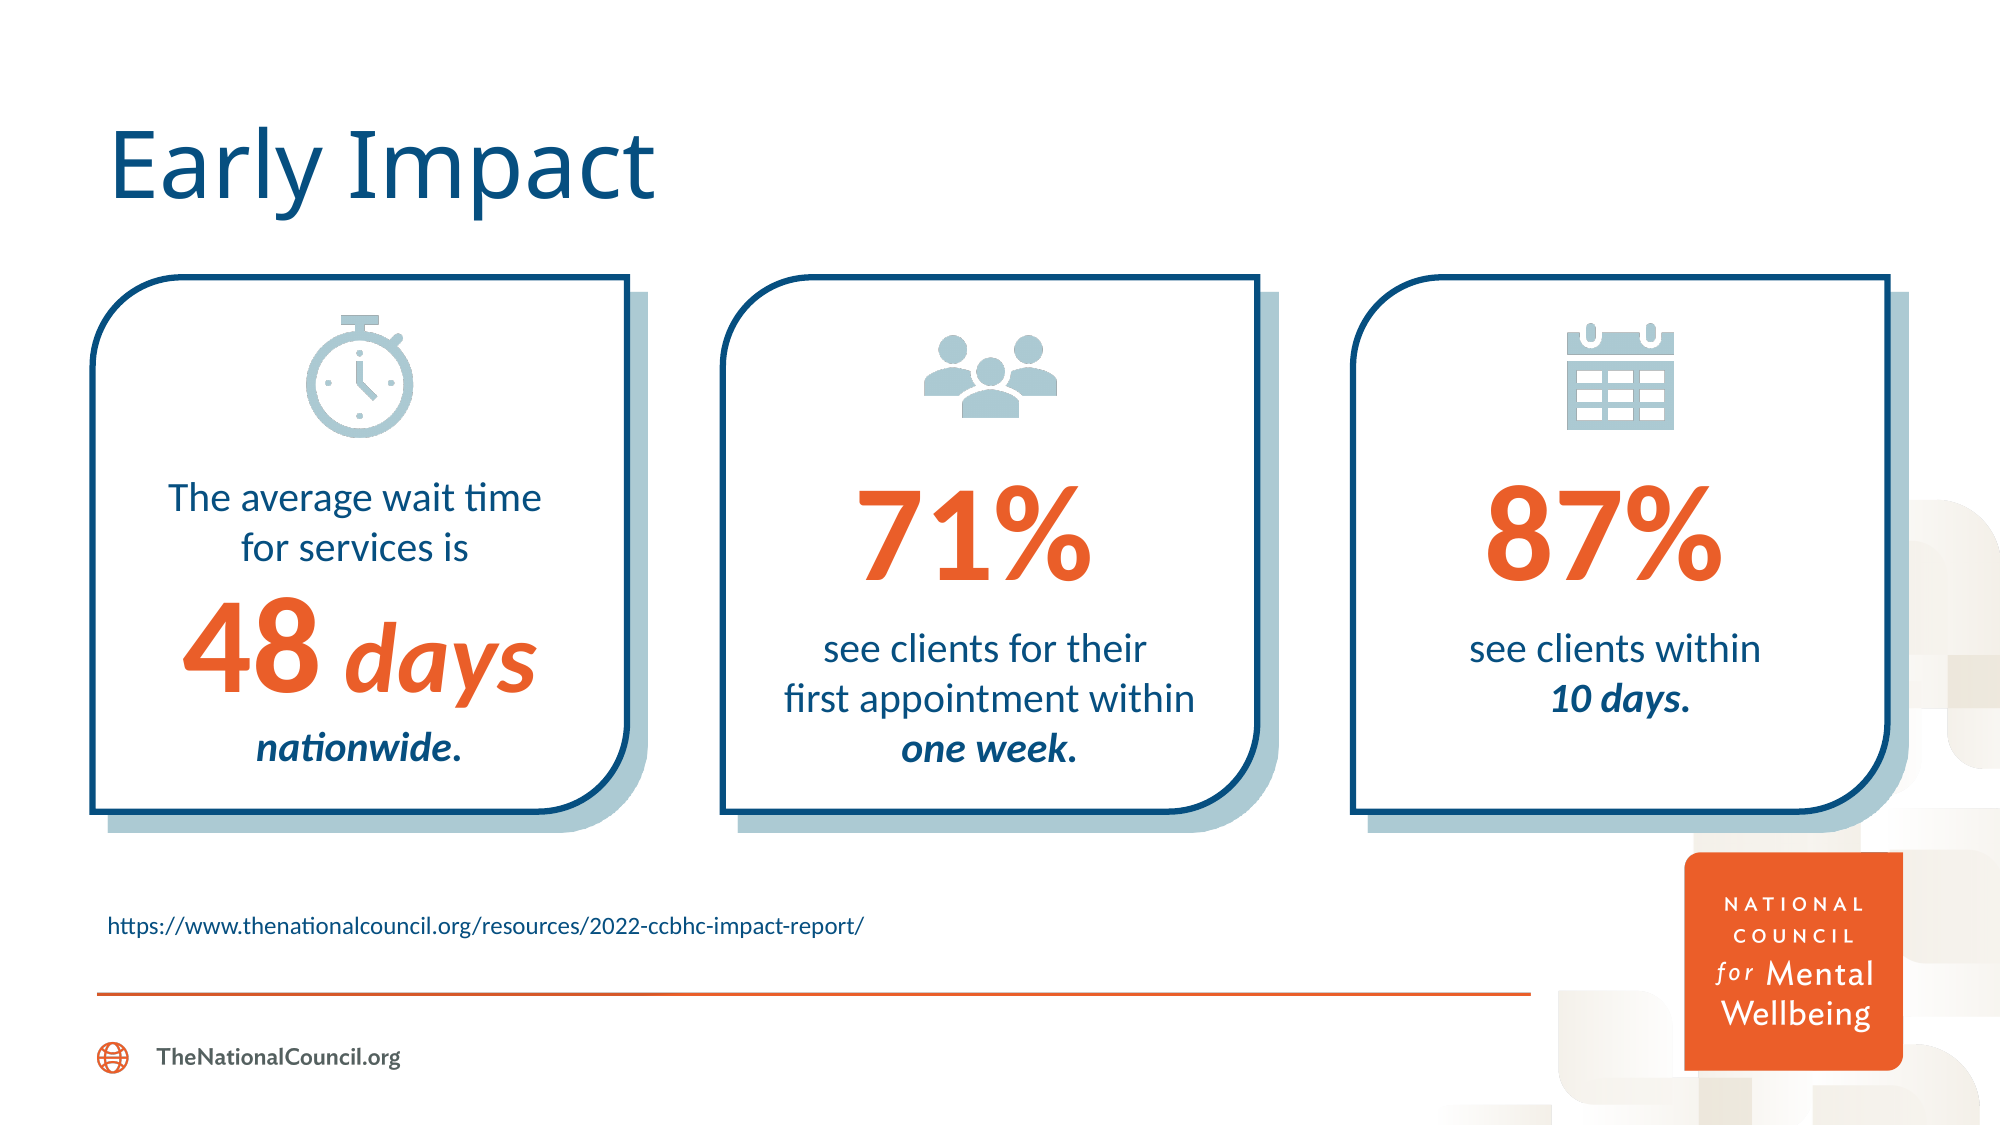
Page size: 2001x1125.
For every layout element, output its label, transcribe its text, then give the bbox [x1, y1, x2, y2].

text_box 71% see clients for their first appointment within one week. [721, 276, 1259, 813]
title Early Impact [92, 59, 1908, 278]
picture [0, 0, 2000, 1125]
text_box 87% see clients within 10 days. [1351, 276, 1889, 813]
text_box https://www.thenationalcouncil.org/resources/2022-ccbhc-impact-report/ [92, 902, 1532, 948]
text_box The average wait time for services is 48 days nationwide. [91, 276, 629, 813]
